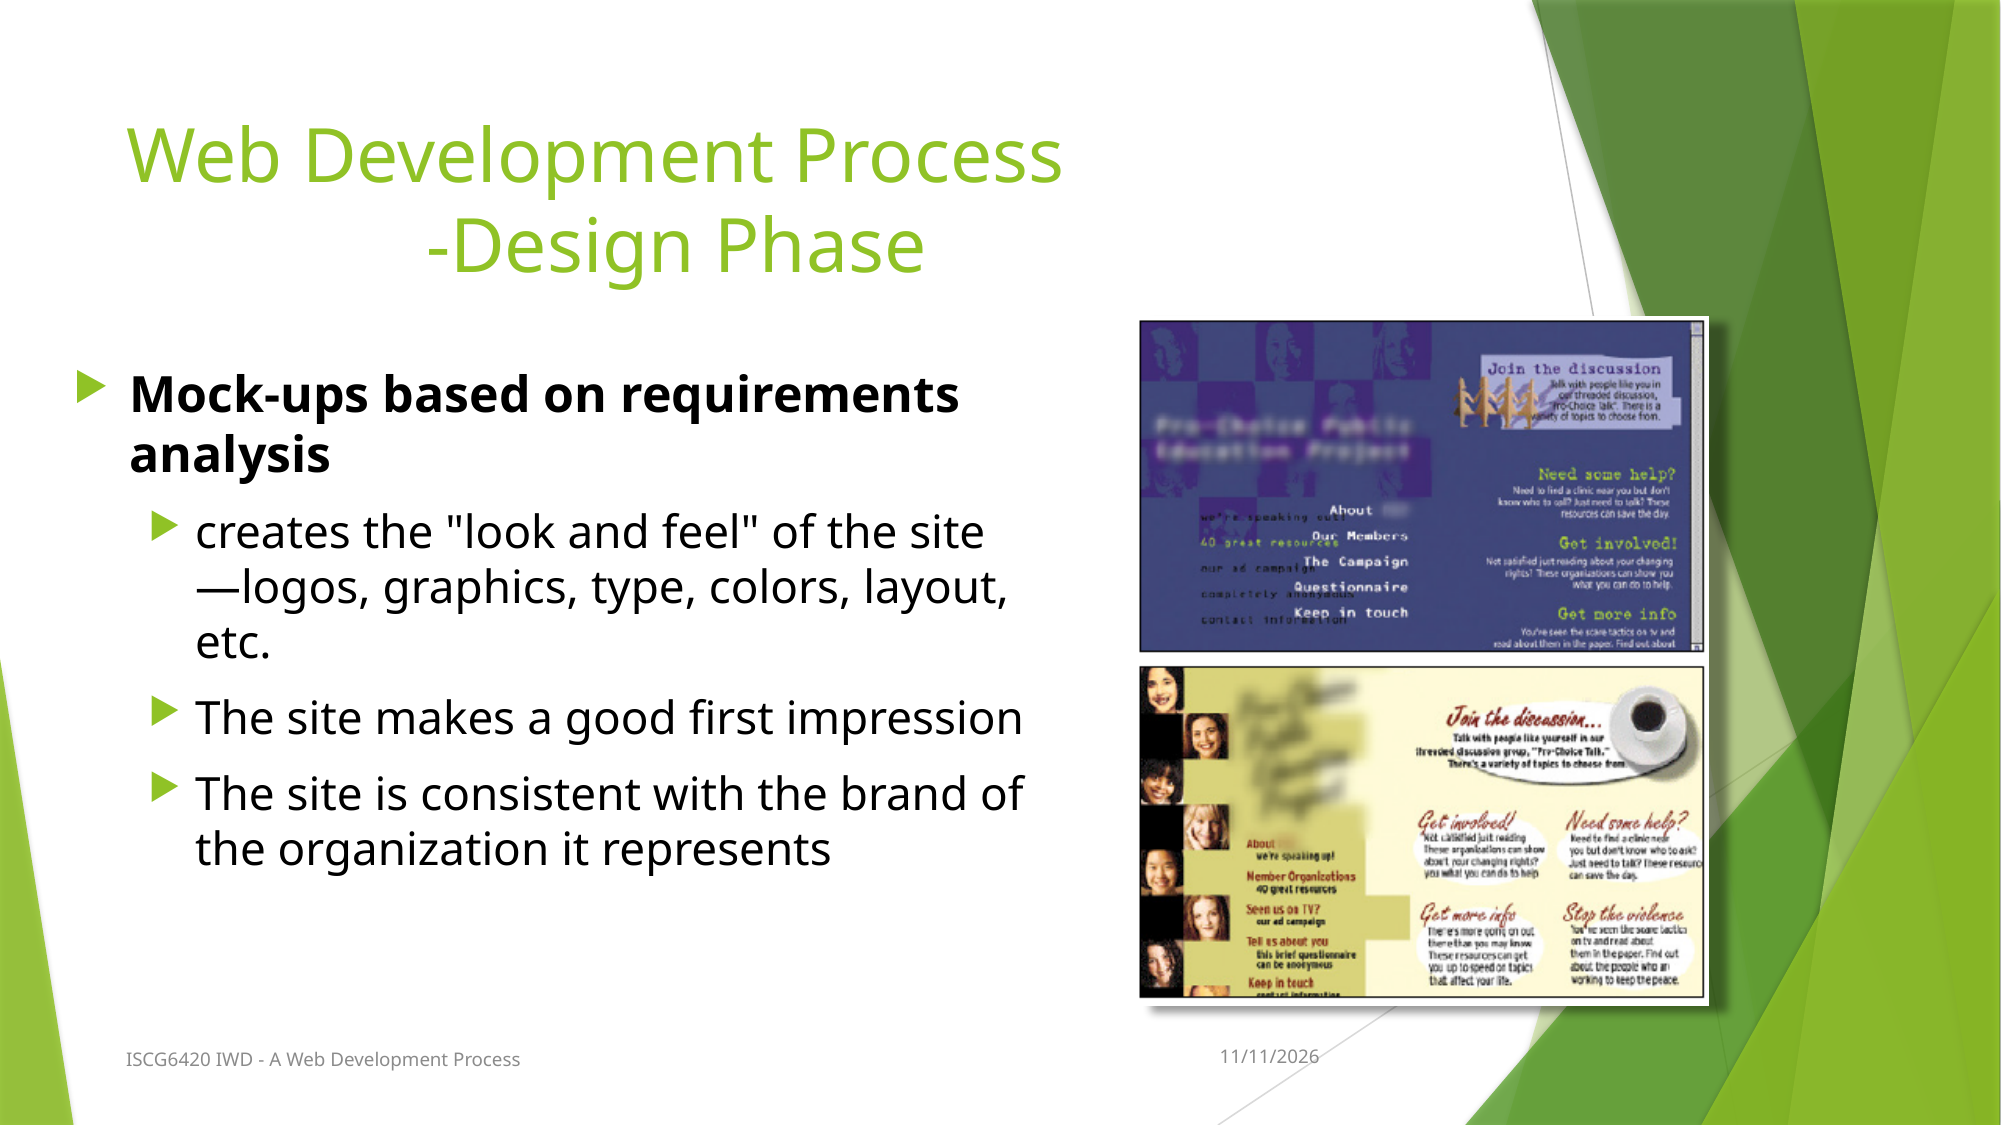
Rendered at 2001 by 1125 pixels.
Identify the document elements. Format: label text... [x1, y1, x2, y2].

title Web Development Process -Design Phase [111, 99, 1522, 317]
list Mock-ups based on requirements analysis creates the "look and feel" of the site—logos, graphics, type, colors, layout, etc. The site makes a good first impression The site is consistent with the brand of the organization it represents [58, 354, 1042, 978]
footer ISCG6420 IWD - A Web Development Process [111, 1028, 1145, 1089]
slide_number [1185, 1028, 1335, 1088]
picture [1131, 316, 1710, 1007]
